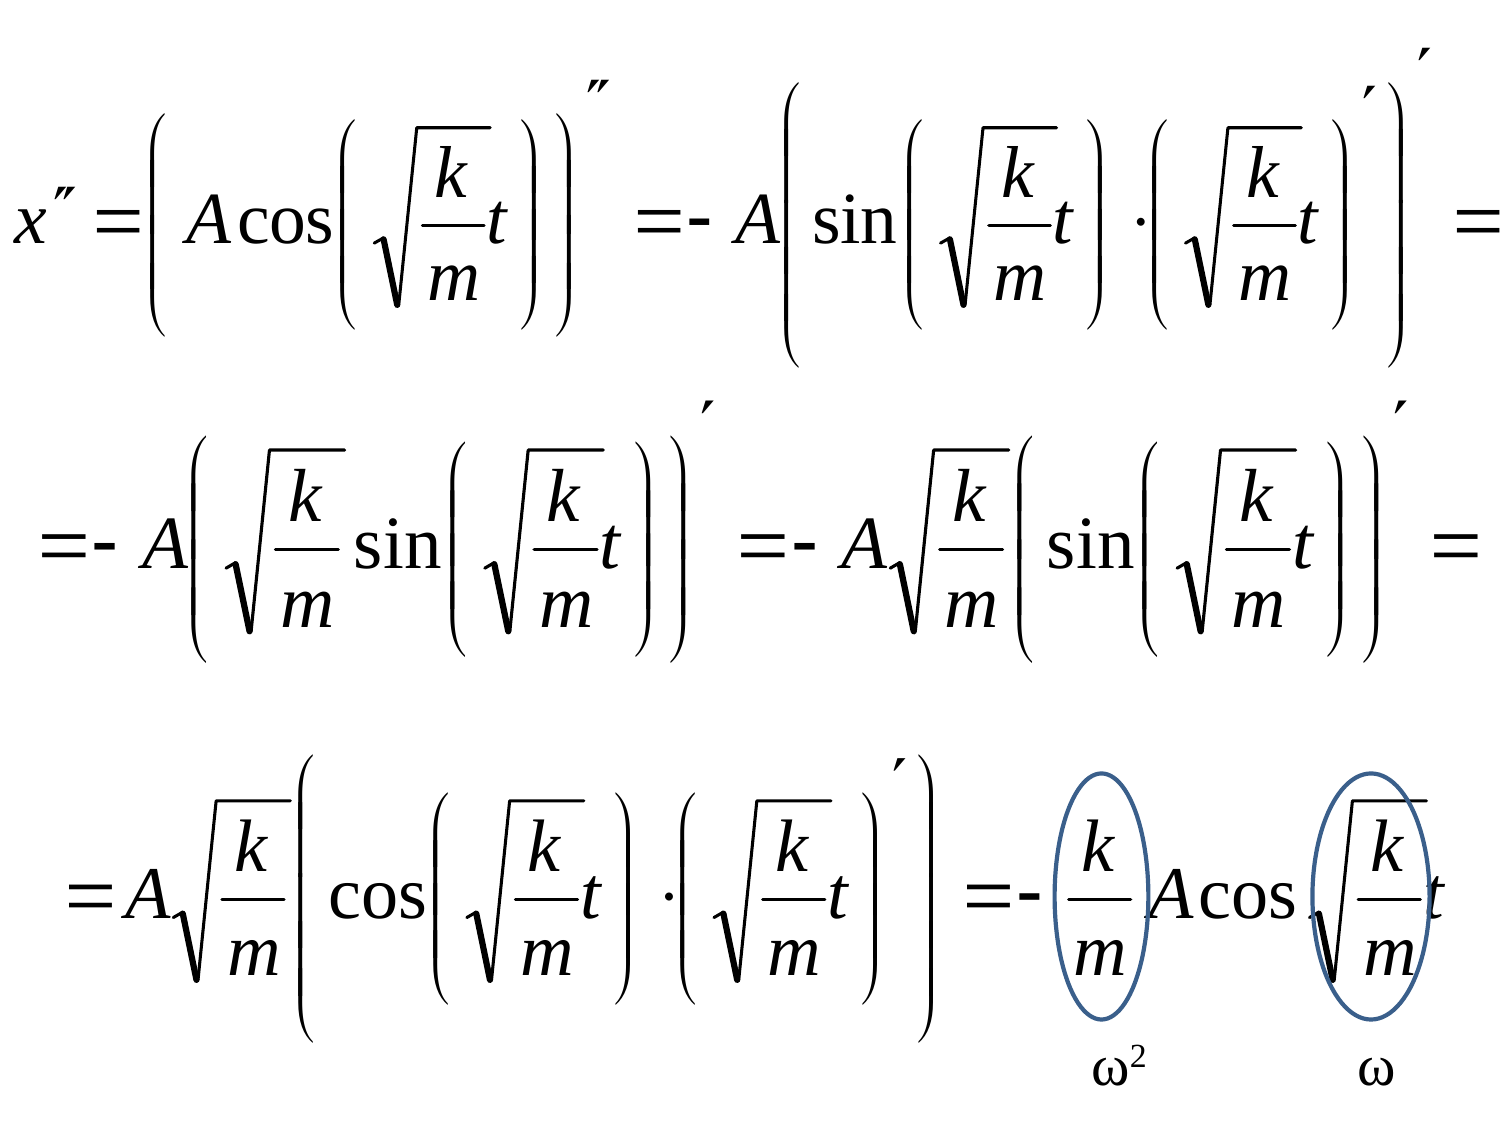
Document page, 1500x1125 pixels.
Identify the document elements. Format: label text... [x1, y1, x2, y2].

text_box ω [1312, 1069, 1442, 1105]
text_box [50, 738, 1460, 1061]
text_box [0, 34, 1500, 386]
text_box ω2 [1054, 1069, 1184, 1105]
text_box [22, 386, 1483, 682]
